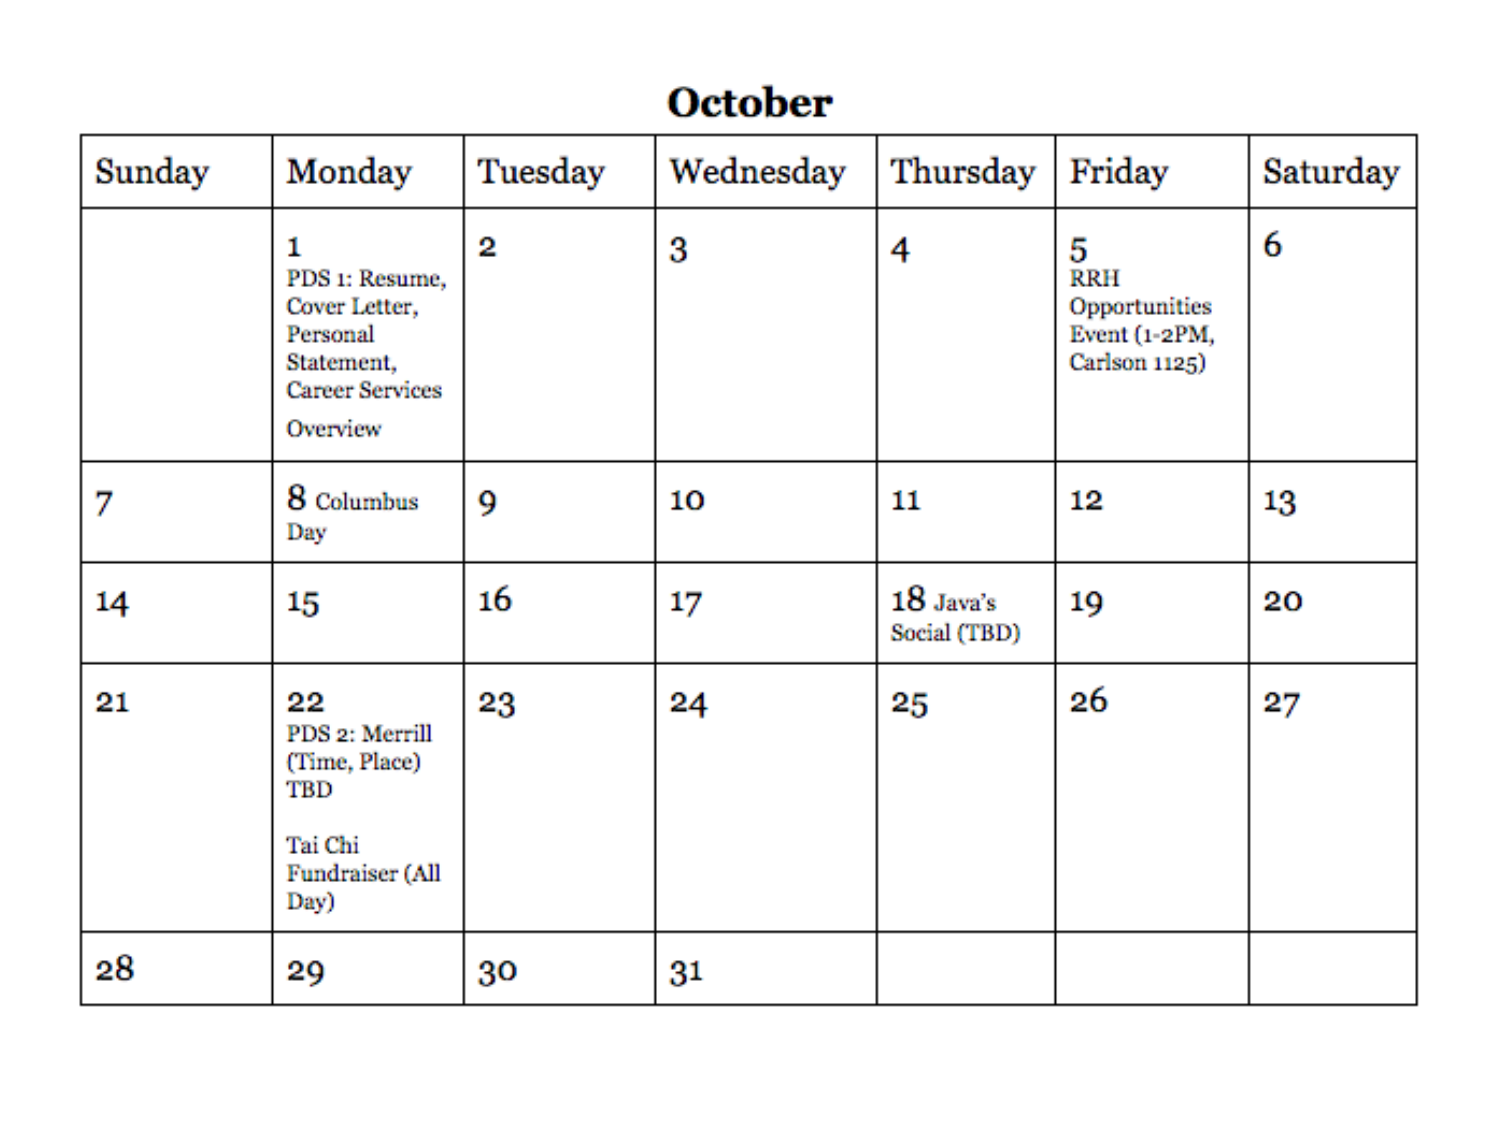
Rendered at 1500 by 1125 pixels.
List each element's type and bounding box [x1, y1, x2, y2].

picture [31, 70, 1455, 1043]
